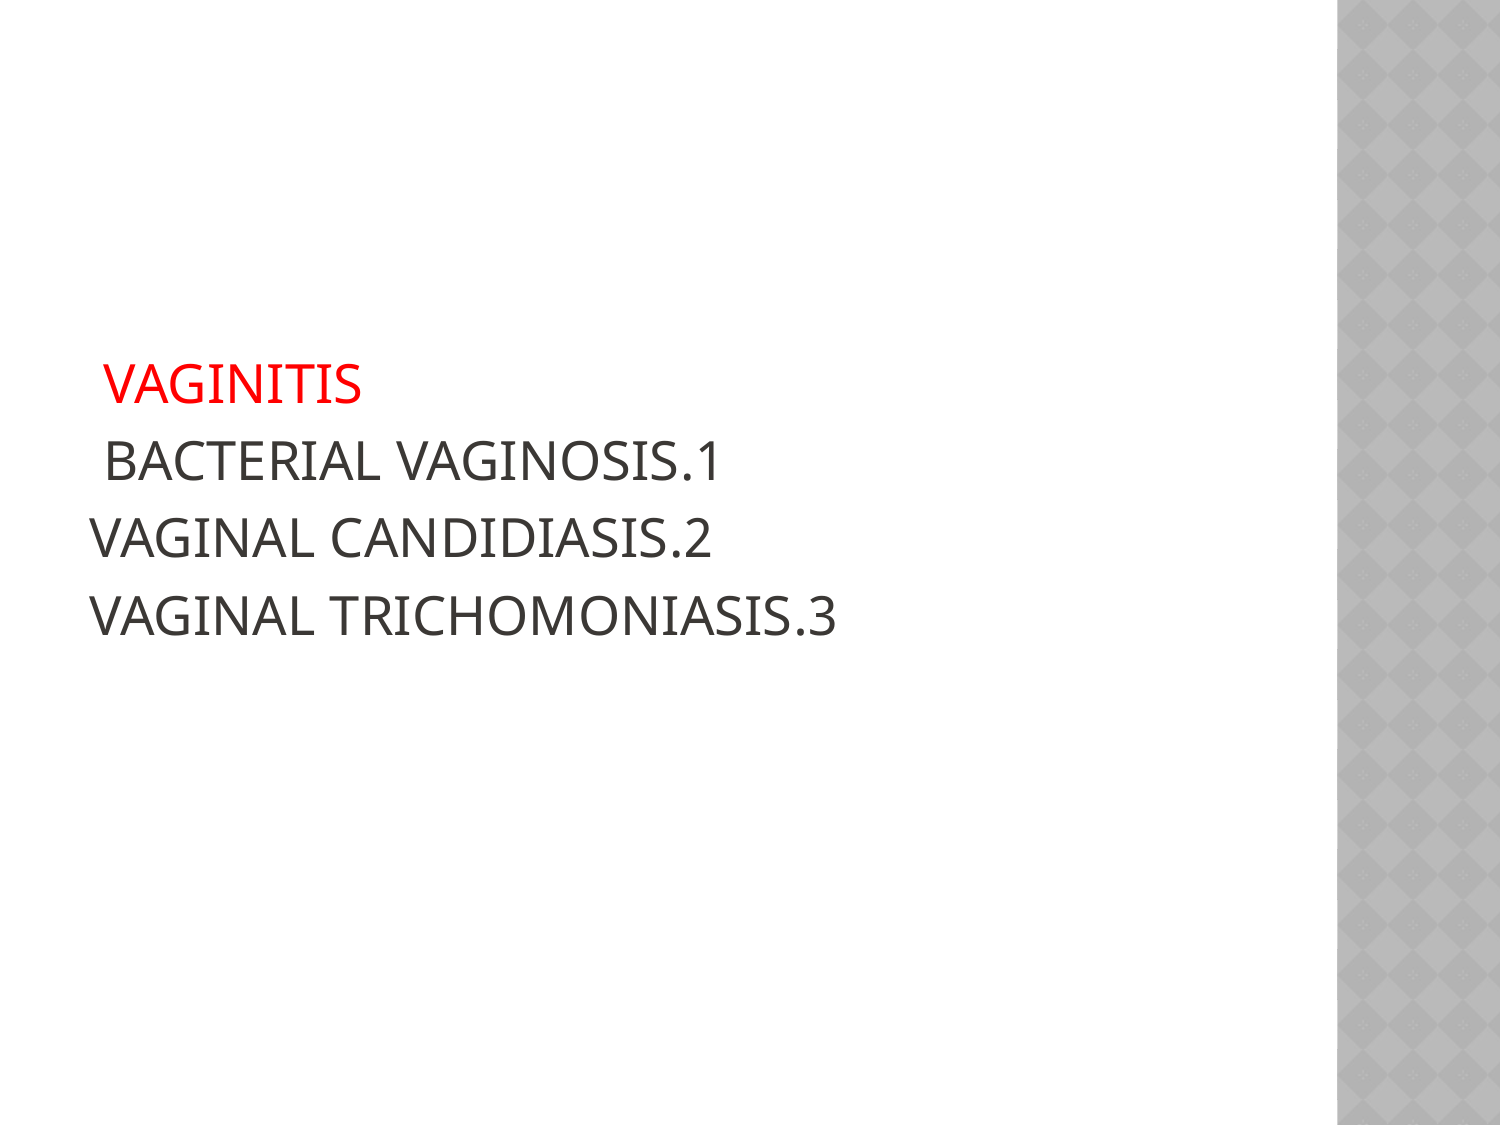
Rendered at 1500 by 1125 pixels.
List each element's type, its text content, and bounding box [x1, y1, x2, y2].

list VAGINITIS 1.BACTERIAL VAGINOSIS 2.VAGINAL CANDIDIASIS 3.VAGINAL TRICHOMONIASIS [75, 264, 1263, 1059]
